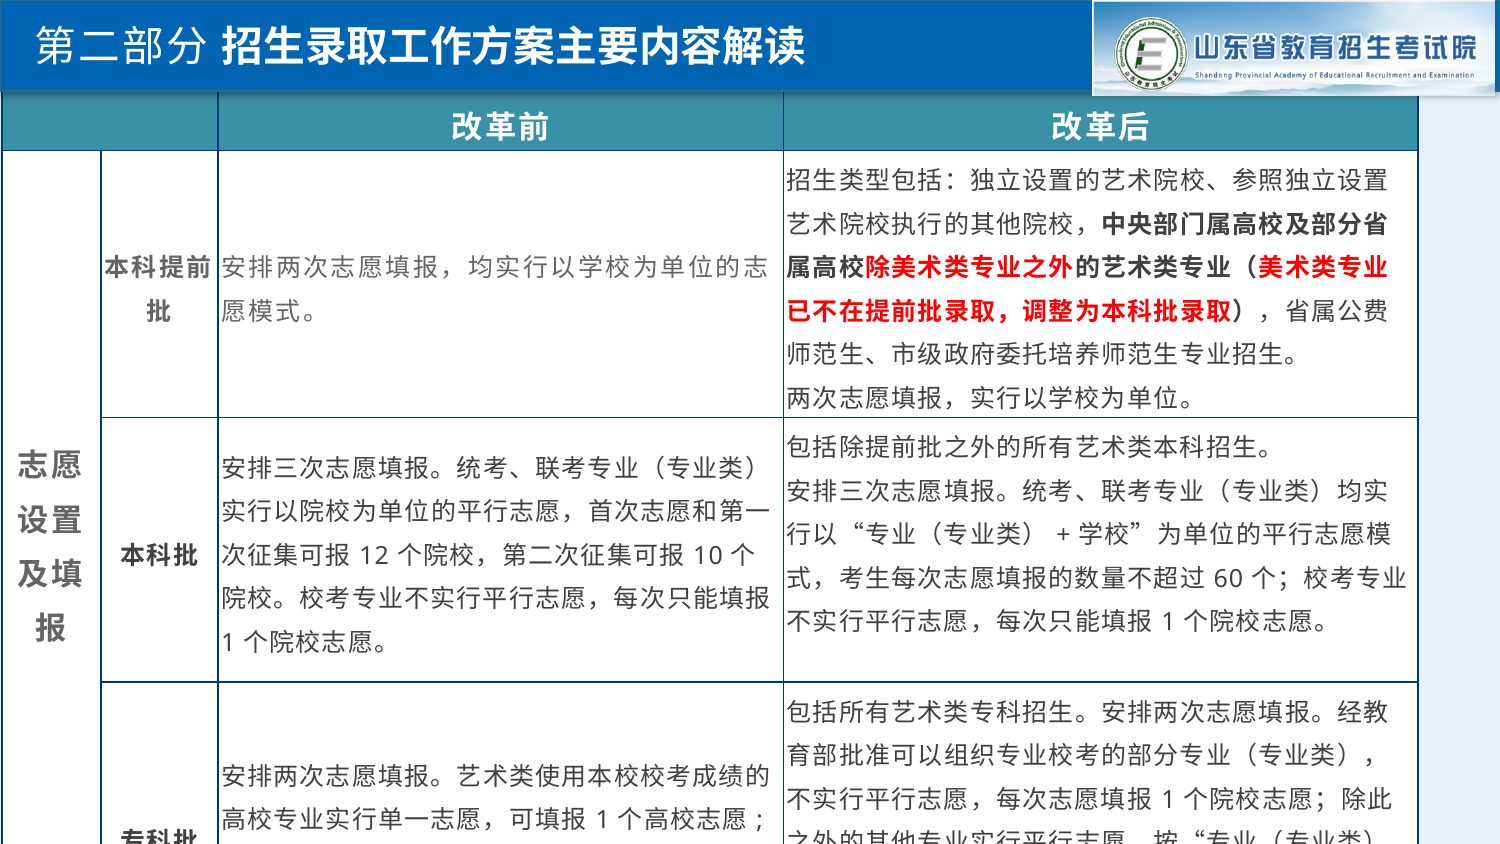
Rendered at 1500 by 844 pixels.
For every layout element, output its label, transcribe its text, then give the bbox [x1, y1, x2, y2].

table_cell 包括除提前批之外的所有艺术类本科招生。 安排三次志愿填报。统考、联考专业（专业类）均实行以“专业（专业类）+学校”为单位的平行志愿模式，考生每次志愿填报的数量不超过60个；校考专业不实行平行志愿，每次只能填报1个院校志愿。 [784, 418, 1417, 681]
table_cell 安排三次志愿填报。统考、联考专业（专业类）实行以院校为单位的平行志愿，首次志愿和第一次征集可报12个院校，第二次征集可报10个院校。校考专业不实行平行志愿，每次只能填报1个院校志愿。 [219, 418, 783, 681]
table_header 改革前 [219, 101, 783, 150]
table_cell 本科批 [102, 418, 217, 681]
picture [1092, 0, 1495, 96]
table_cell 安排两次志愿填报，均实行以学校为单位的志愿模式。 [219, 151, 783, 417]
table_header [3, 101, 217, 150]
table_cell 招生类型包括：独立设置的艺术院校、参照独立设置艺术院校执行的其他院校，中央部门属高校及部分省属高校除美术类专业之外的艺术类专业（美术类专业已不在提前批录取，调整为本科批录取），省属公费师范生、市级政府委托培养师范生专业招生。 两次志愿填报，实行以学校为单位。 [784, 151, 1417, 417]
table_cell 志愿设置及填报 [3, 151, 100, 844]
table_cell 包括所有艺术类专科招生。安排两次志愿填报。经教育部批准可以组织专业校考的部分专业（专业类），不实行平行志愿，每次志愿填报1个院校志愿；除此之外的其他专业实行平行志愿，按“专业（专业类）+学校”志愿模式填报，考生每次志愿填报的数量不超过60个。 [784, 683, 1417, 844]
table_cell 安排两次志愿填报。艺术类使用本校校考成绩的高校专业实行单一志愿，可填报1个高校志愿;其他高校和专业均实行平行志愿，考生均可填报12个院校志愿。 [219, 683, 783, 844]
text_box 第二部分 招生录取工作方案主要内容解读 [0, 0, 1090, 92]
table_cell 本科提前批 [102, 151, 217, 417]
table_cell 专科批 [102, 683, 217, 844]
table_header 改革后 [784, 101, 1417, 150]
